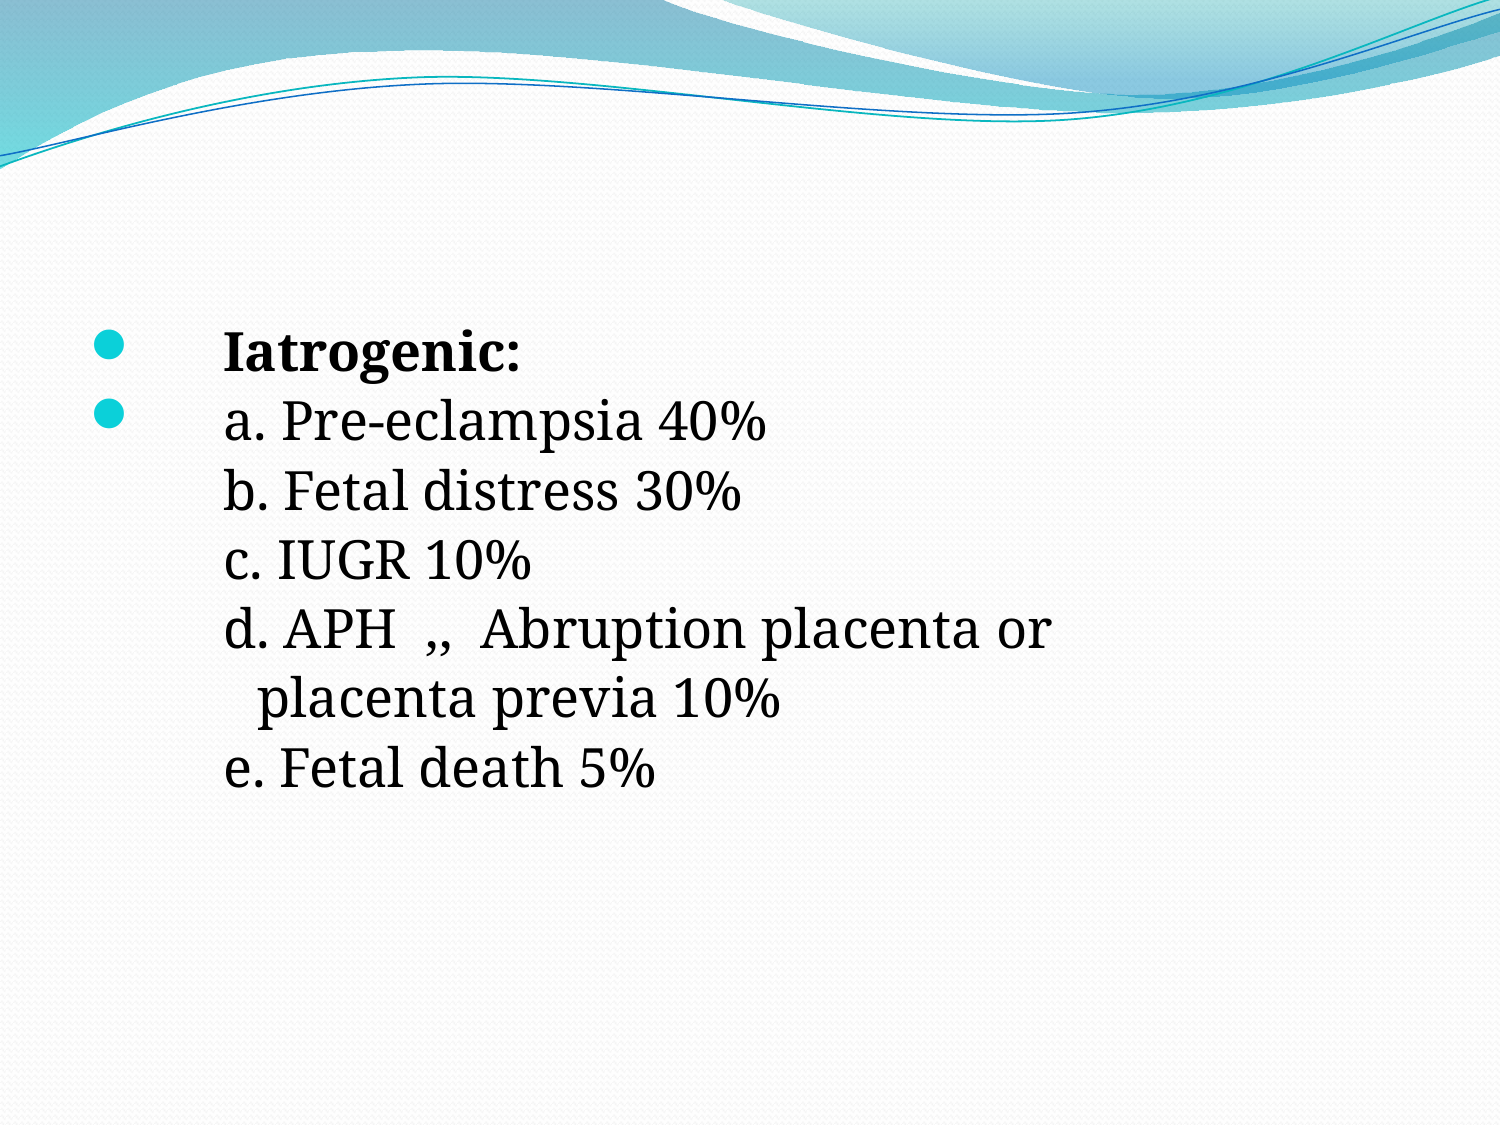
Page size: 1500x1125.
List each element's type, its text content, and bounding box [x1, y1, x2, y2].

list Iatrogenic: a. Pre-eclampsia 40% b. Fetal distress 30% c. IUGR 10% d. APH ,, Abruption placenta or placenta previa 10% e. Fetal death 5% [75, 317, 1425, 1038]
